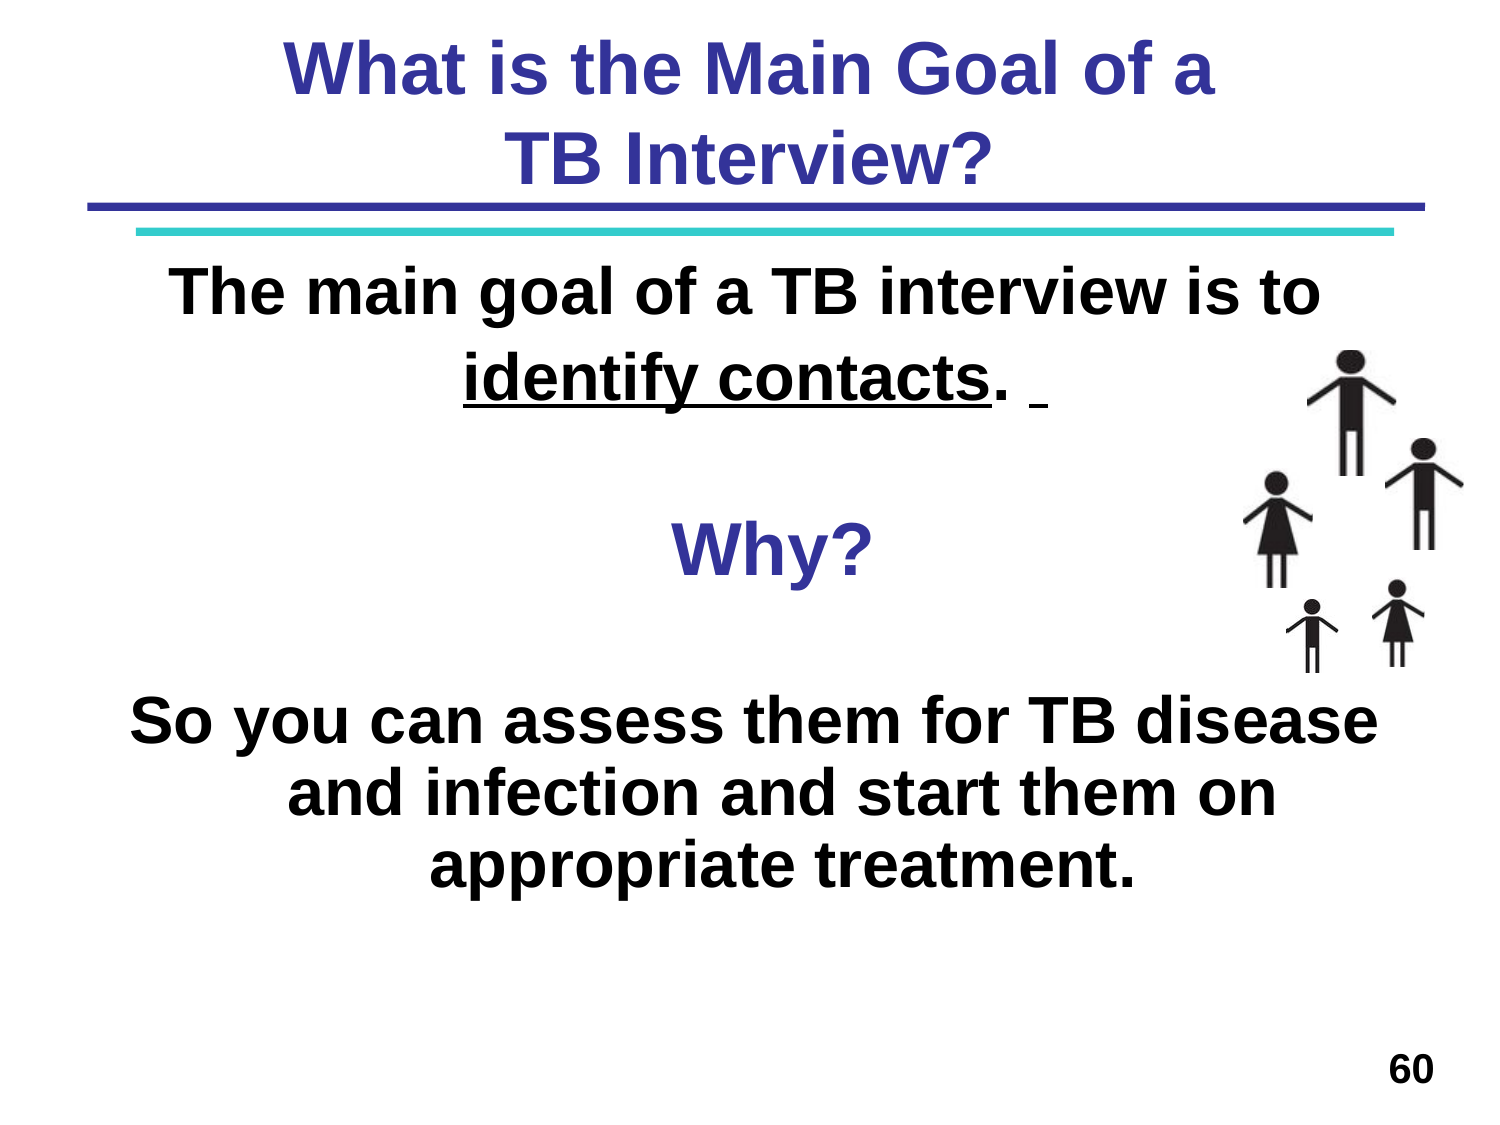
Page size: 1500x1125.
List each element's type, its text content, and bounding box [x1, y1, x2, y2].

slide_number 60 [599, 1034, 1451, 1113]
list The main goal of a TB interview is to identify contacts. Why? So you can assess them for TB disease and infection and start them on appropriate treatment. [68, 249, 1443, 1001]
picture [1242, 349, 1464, 588]
picture [1285, 599, 1339, 674]
picture [1371, 577, 1425, 668]
title What is the Main Goal of a TB Interview? [74, 18, 1426, 207]
